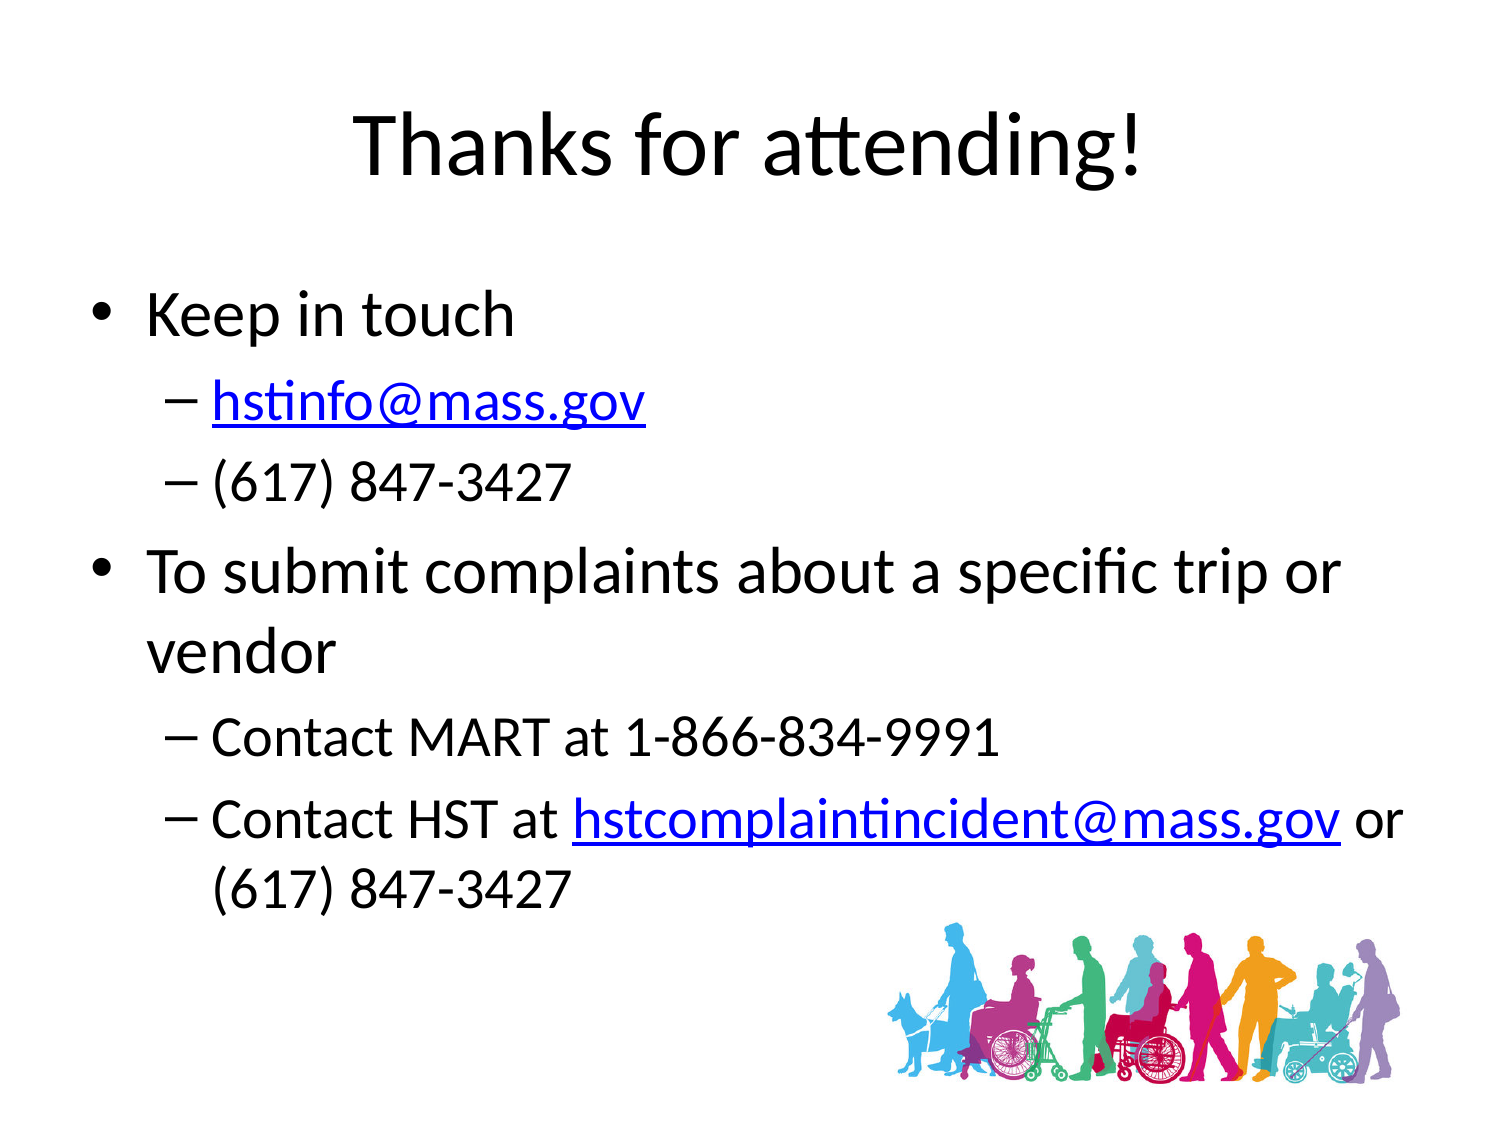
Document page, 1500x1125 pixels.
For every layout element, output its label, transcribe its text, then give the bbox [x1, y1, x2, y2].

title Thanks for attending! [75, 45, 1425, 233]
picture [862, 911, 1426, 1099]
list Keep in touch hstinfo@mass.gov (617) 847-3427 To submit complaints about a specific trip or vendor Contact MART at 1-866-834-9991 Contact HST at hstcomplaintincident@mass.gov or (617) 847-3427 [75, 262, 1425, 1005]
